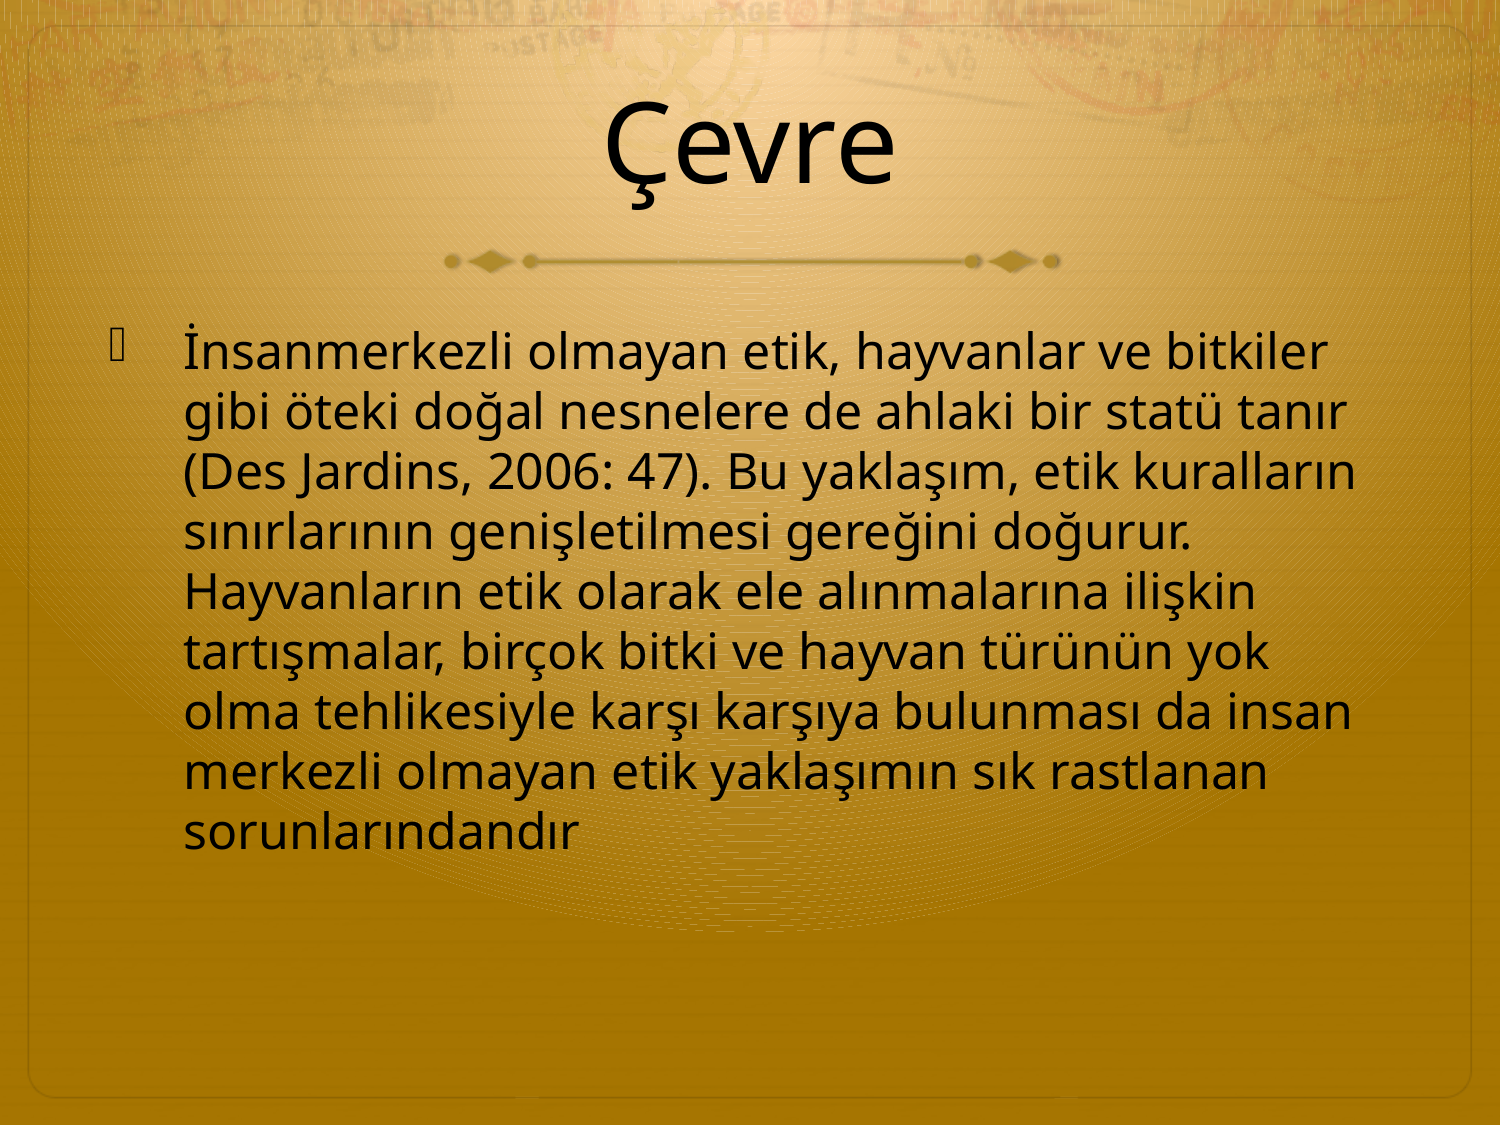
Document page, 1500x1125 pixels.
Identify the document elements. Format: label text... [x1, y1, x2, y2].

list İnsanmerkezli olmayan etik, hayvanlar ve bitkiler gibi öteki doğal nesnelere de ahlaki bir statü tanır (Des Jardins, 2006: 47). Bu yaklaşım, etik kuralların sınırlarının genişletilmesi gereğini doğurur. Hayvanların etik olarak ele alınmalarına ilişkin tartışmalar, birçok bitki ve hayvan türünün yok olma tehlikesiyle karşı karşıya bulunması da insan merkezli olmayan etik yaklaşımın sık rastlanan sorunlarındandır [93, 312, 1407, 988]
picture [0, 0, 1500, 1125]
title Çevre [93, 45, 1407, 233]
